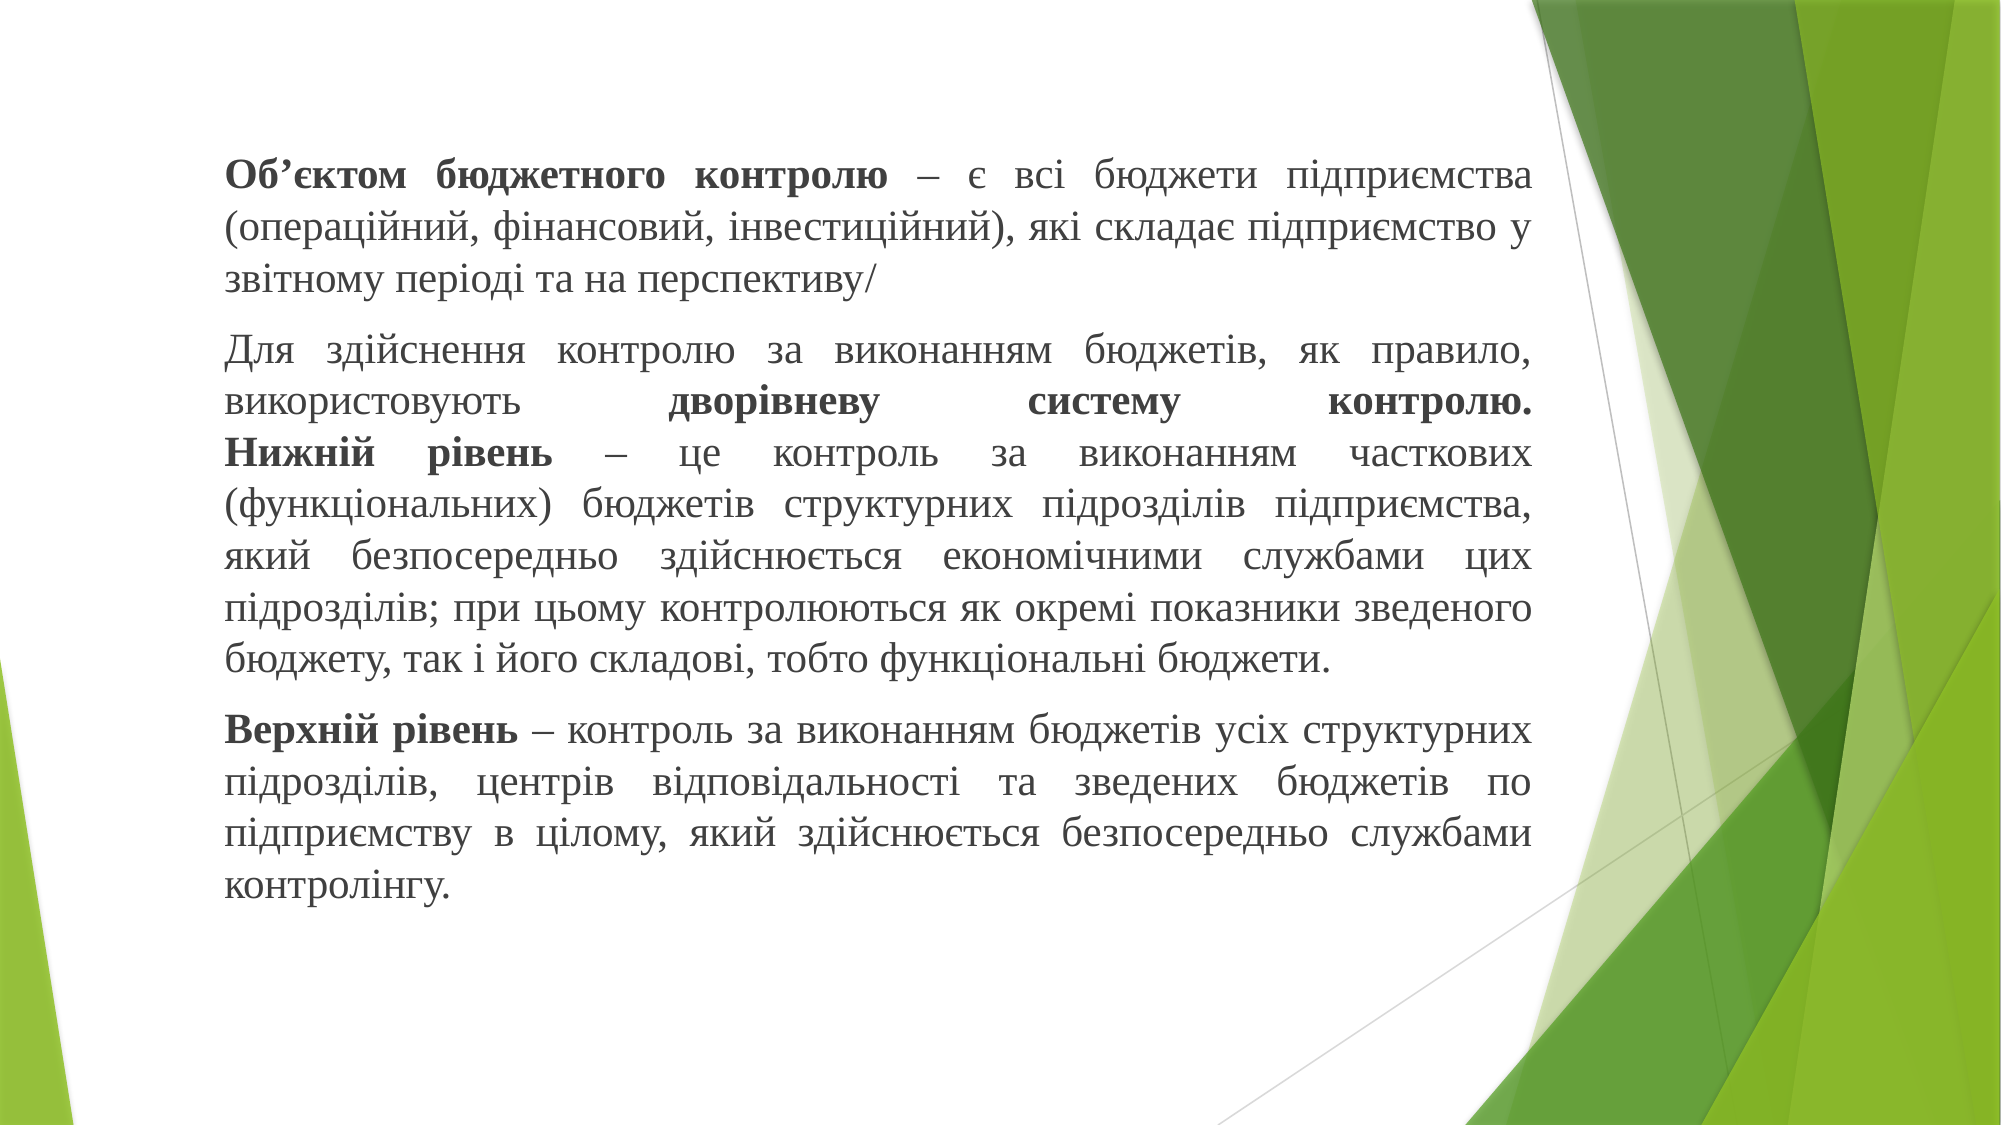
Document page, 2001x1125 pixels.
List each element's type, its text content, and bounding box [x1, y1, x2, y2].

list Об’єктом бюджетного контролю – є всі бюджети підприємства (операційний, фінансовий, інвестиційний), які складає підприємство у звітному періоді та на перспективу/ Для здійснення контролю за виконанням бюджетів, як правило, використовують дворівневу систему контролю. Нижній рівень – це контроль за виконанням часткових (функціональних) бюджетів структурних підрозділів підприємства, який безпосередньо здійснюється економічними службами цих підрозділів; при цьому контролюються як окремі показники зведеного бюджету, так і його складові, тобто функціональні бюджети. Верхній рівень – контроль за виконанням бюджетів усіх структурних підрозділів, центрів відповідальності та зведених бюджетів по підприємству в цілому, який здійснюється безпосередньо службами контролінгу. [152, 138, 1549, 992]
